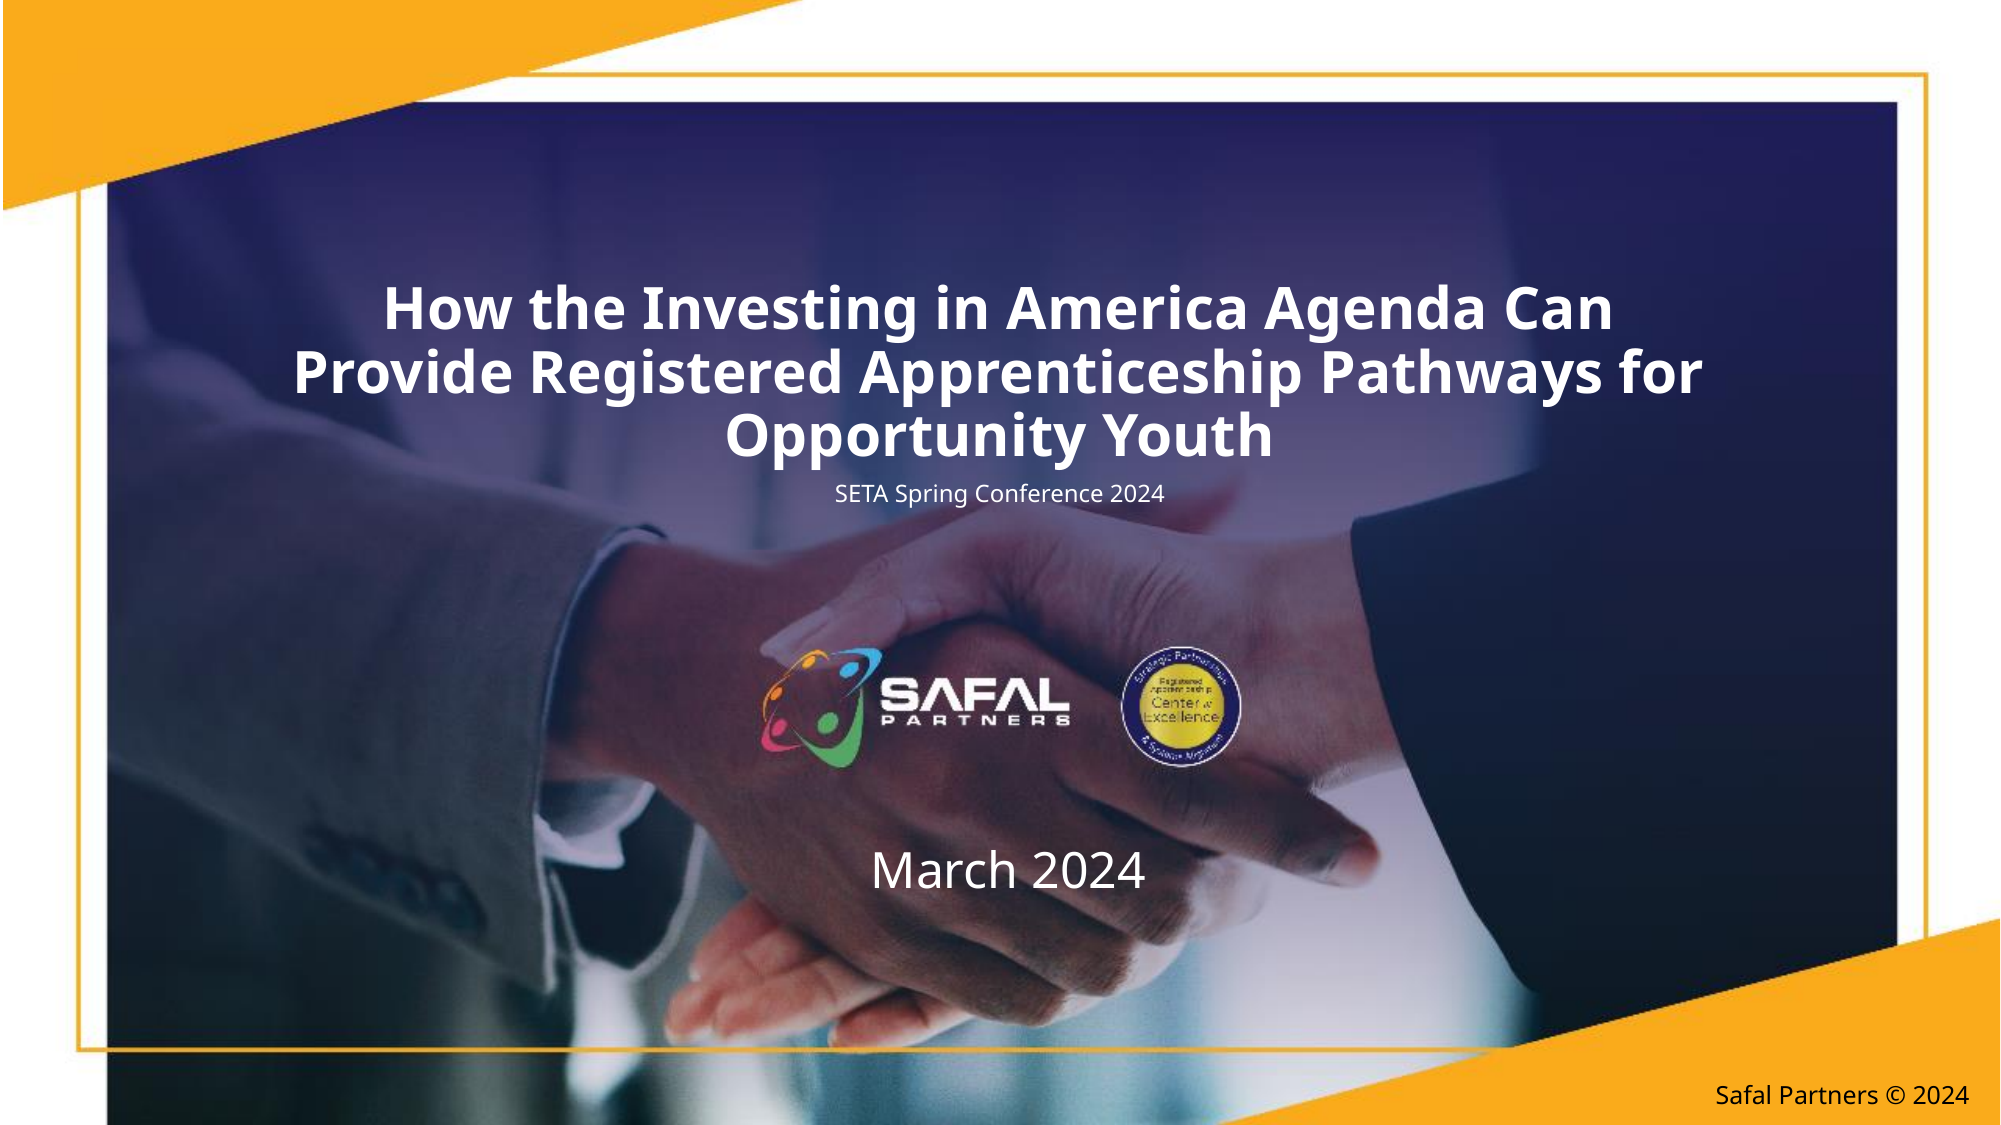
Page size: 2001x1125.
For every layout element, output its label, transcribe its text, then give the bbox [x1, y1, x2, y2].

picture [3, 0, 2001, 1125]
list March 2024 [744, 837, 1273, 910]
title How the Investing in America Agenda Can Provide Registered Apprenticeship Pathways for Opportunity Youth SETA Spring Conference 2024 [250, 271, 1750, 516]
